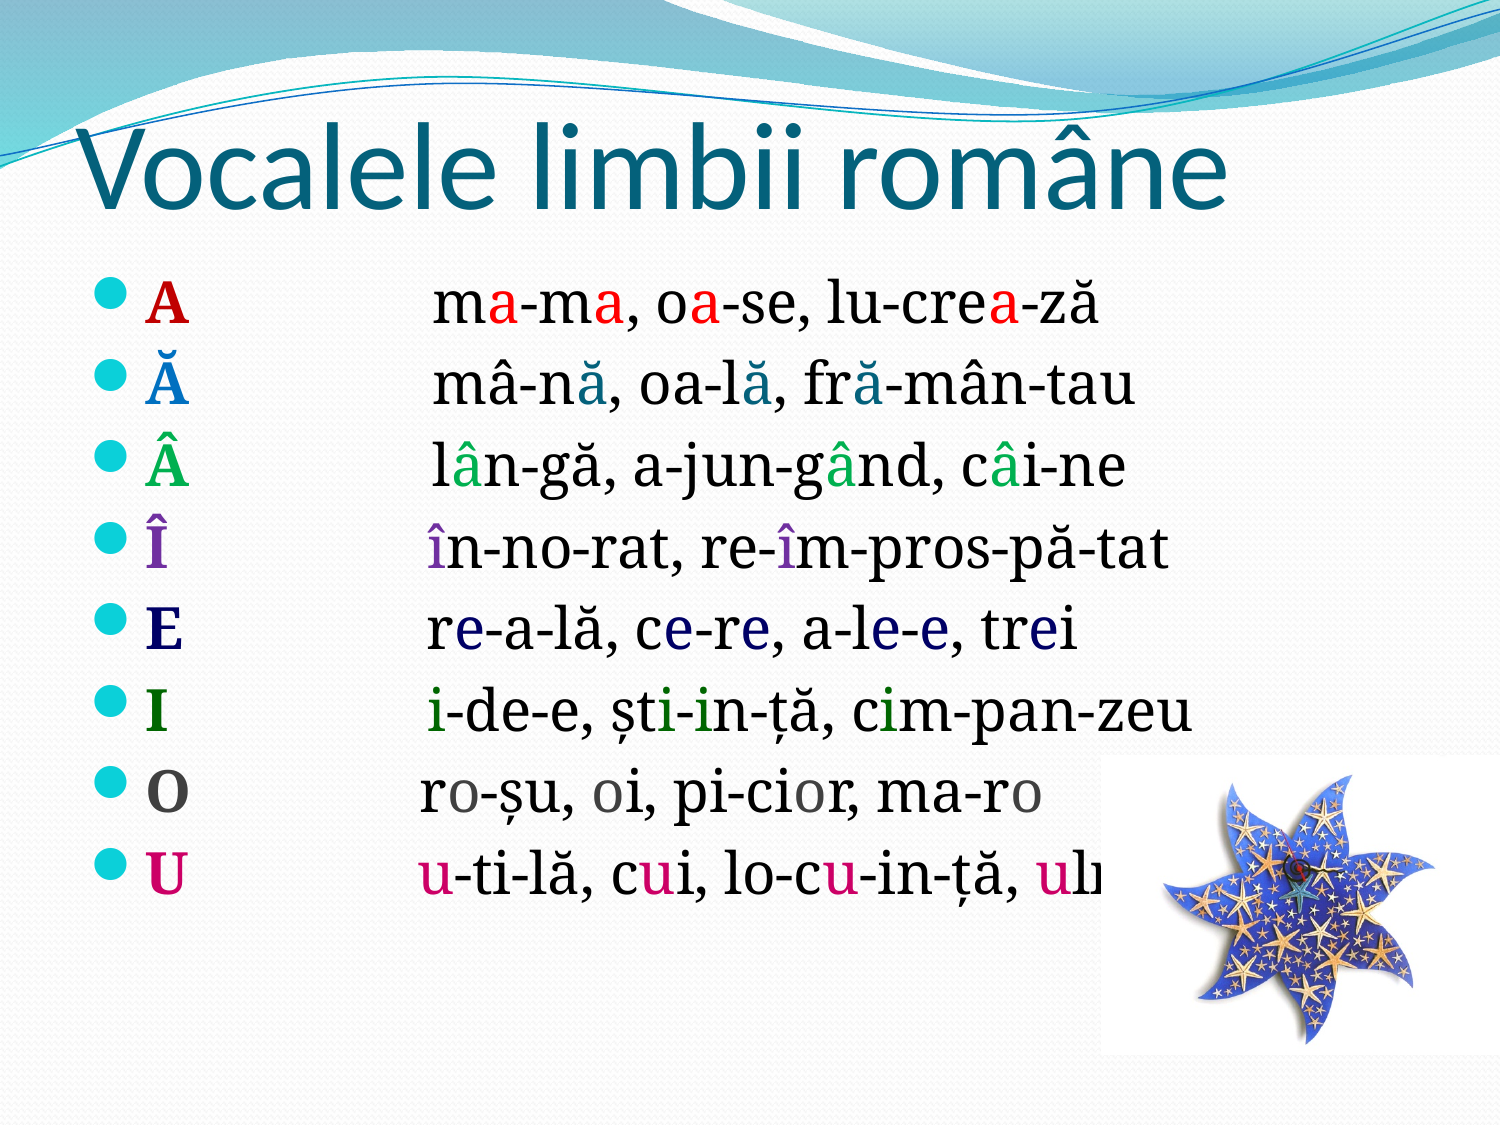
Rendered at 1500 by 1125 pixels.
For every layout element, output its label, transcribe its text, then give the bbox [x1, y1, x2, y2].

title Vocalele limbii române [75, 46, 1425, 235]
picture [1101, 755, 1500, 1055]
list A ma-ma, oa-se, lu-crea-ză Ă mâ-nă, oa-lă, fră-mân-tau Â lân-gă, a-jun-gând, câi-ne Î în-no-rat, re-îm-pros-pă-tat E re-a-lă, ce-re, a-le-e, trei I i-de-e, ști-in-ță, cim-pan-zeu O ro-șu, oi, pi-cior, ma-ro U u-ti-lă, cui, lo-cu-in-ță, ulm [75, 257, 1425, 1005]
